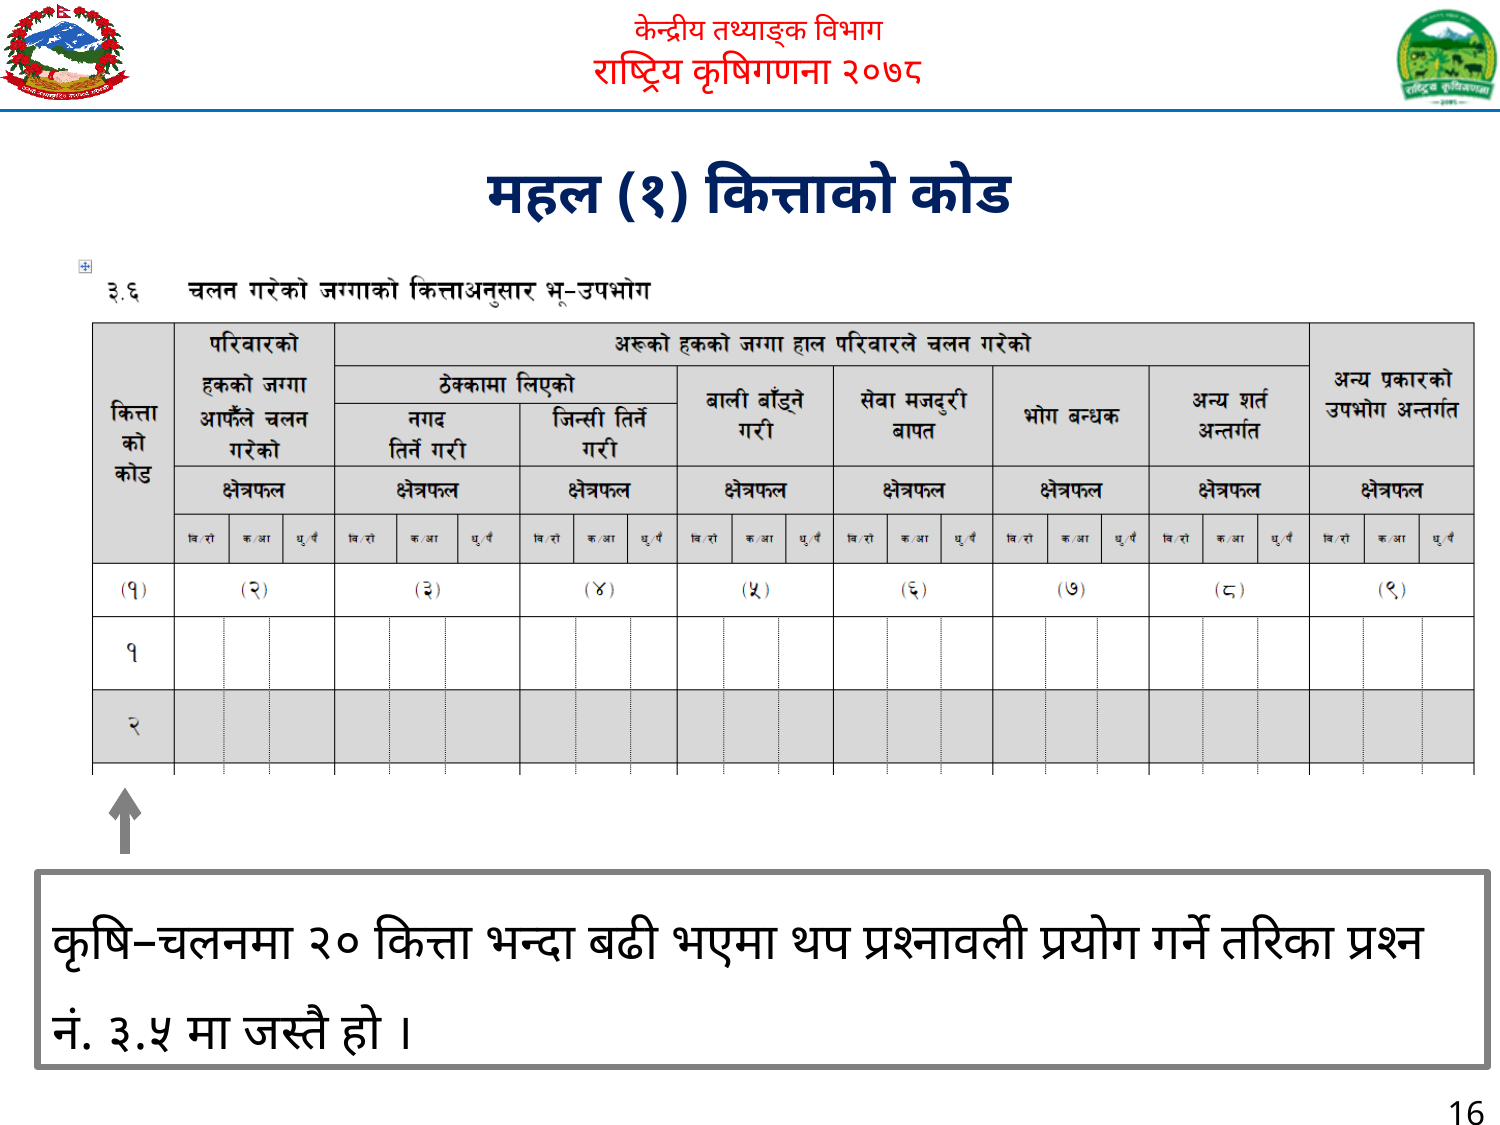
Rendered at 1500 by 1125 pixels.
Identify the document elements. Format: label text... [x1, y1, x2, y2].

text_box महल (१) कित्ताको कोड [0, 112, 1500, 233]
text_box कृषि–चलनमा २० कित्ता भन्दा बढी भएमा थप प्रश्नावली प्रयोग गर्ने तरिका प्रश्न नं. ३.५ मा जस्तै हो । [37, 872, 1488, 1067]
picture [0, 4, 130, 100]
picture [62, 244, 1488, 776]
picture [1395, 4, 1500, 109]
text_box 16 [1400, 1062, 1500, 1113]
